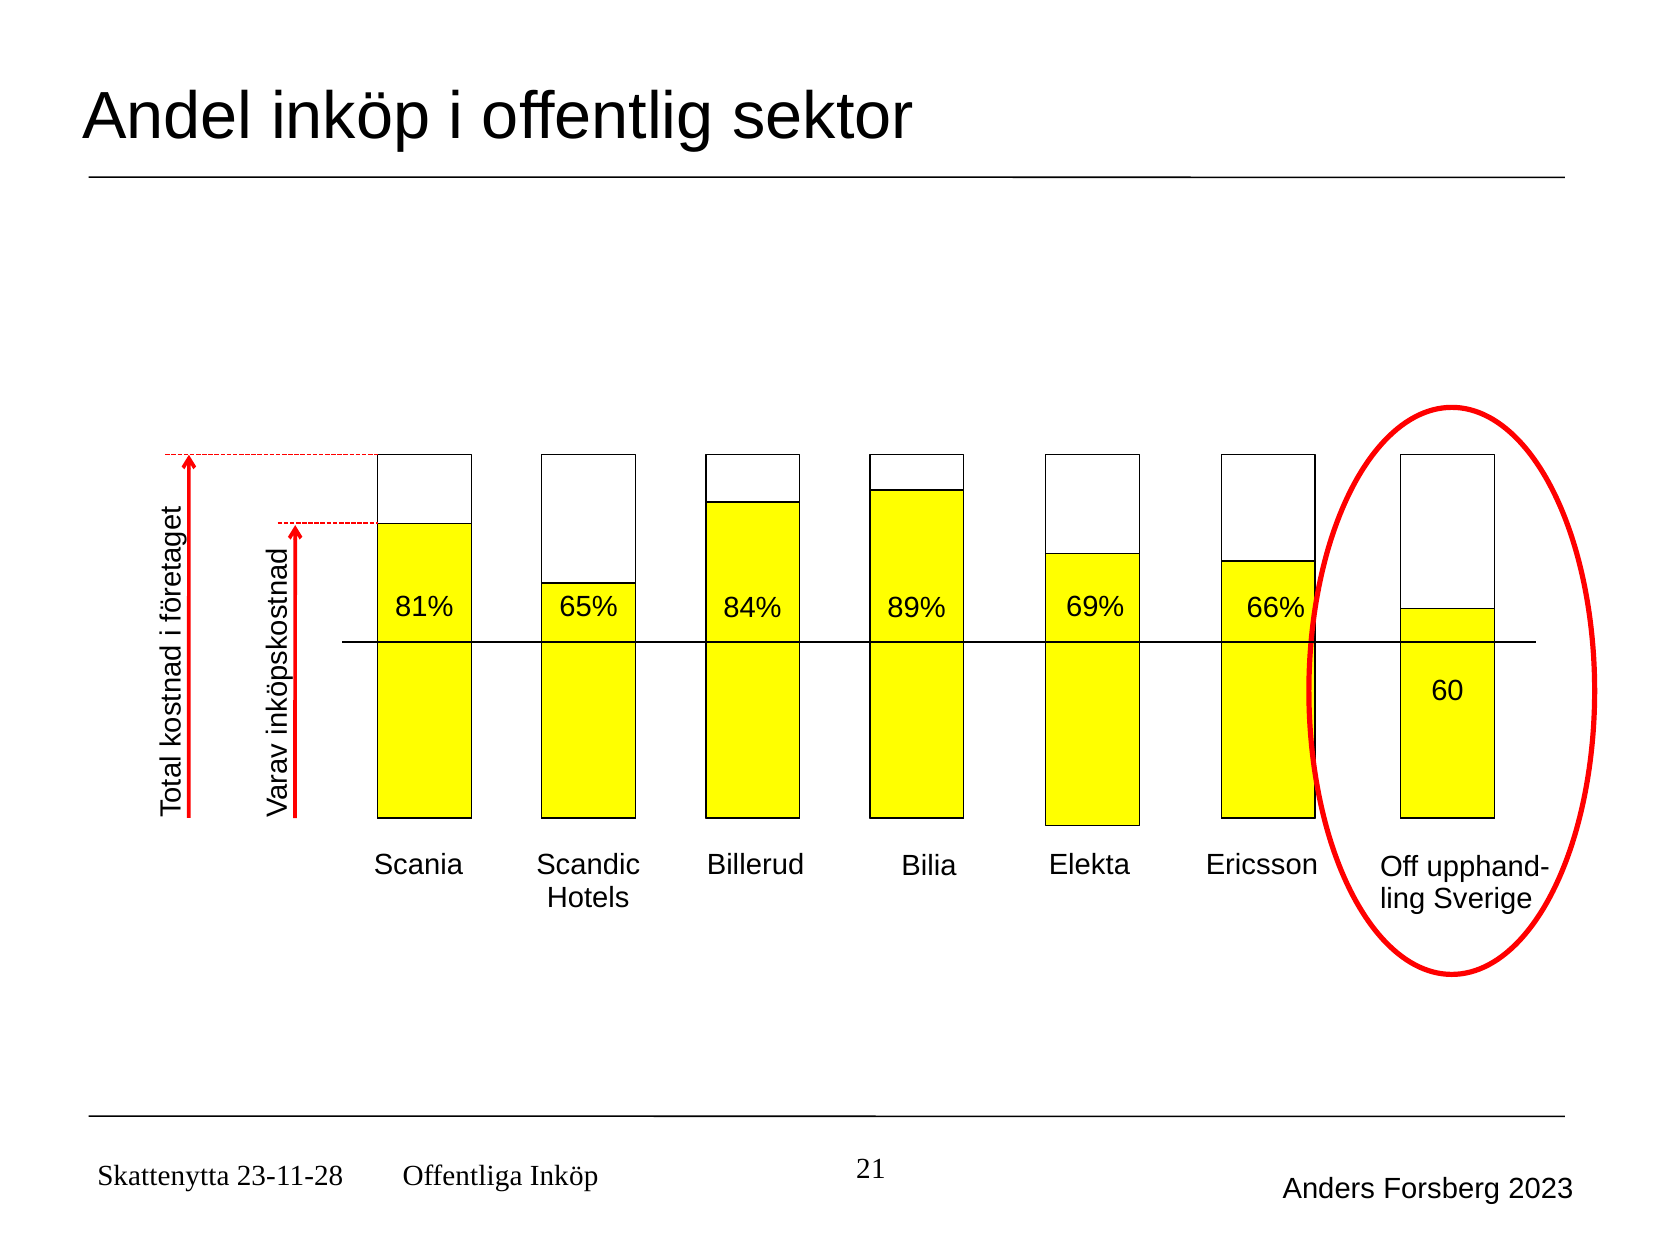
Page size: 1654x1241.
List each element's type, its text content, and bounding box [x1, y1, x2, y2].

text_box Bilia [864, 842, 994, 890]
text_box [1221, 651, 1316, 818]
text_box Scania [354, 841, 483, 889]
text_box [1221, 454, 1316, 560]
text_box [1045, 553, 1140, 641]
text_box 69% [1048, 582, 1143, 630]
text_box [705, 651, 800, 818]
text_box [1308, 407, 1595, 975]
text_box Elekta [1033, 841, 1163, 889]
text_box 66% [1229, 584, 1319, 632]
text_box [1045, 454, 1140, 553]
text_box Ericsson [1189, 841, 1336, 889]
text_box [1045, 651, 1140, 826]
slide_number 21 [617, 1151, 886, 1211]
text_box Varav inköpskostnad [253, 490, 301, 634]
text_box 81% [377, 583, 472, 631]
text_box [869, 631, 964, 641]
footer Offentliga Inköp [399, 1158, 602, 1223]
text_box Total kostnad i företaget [147, 466, 195, 634]
text_box [377, 454, 472, 523]
text_box [541, 631, 636, 641]
text_box [377, 631, 472, 641]
text_box [541, 651, 636, 818]
text_box Varav inköpskostnad [253, 646, 301, 669]
text_box [869, 454, 964, 489]
title Andel inköp i offentlig sektor [82, 49, 1566, 178]
text_box [869, 489, 964, 583]
text_box [377, 523, 472, 583]
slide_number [82, 1151, 384, 1216]
text_box [705, 454, 800, 501]
text_box [869, 651, 964, 818]
text_box Off upphand-ling Sverige [1535, 842, 1583, 923]
text_box [1221, 560, 1316, 641]
text_box 65% [541, 583, 636, 631]
text_box Total kostnad i företaget [147, 646, 195, 672]
text_box 89% [869, 583, 964, 631]
text_box Scandic Hotels [515, 841, 662, 922]
text_box Total kostnad i företaget [147, 676, 195, 833]
text_box Billerud [692, 841, 839, 889]
text_box [377, 651, 472, 818]
text_box [541, 454, 636, 582]
text_box Varav inköpskostnad [253, 679, 301, 833]
text_box [705, 632, 800, 641]
text_box 84% [705, 584, 800, 632]
text_box [705, 501, 800, 584]
